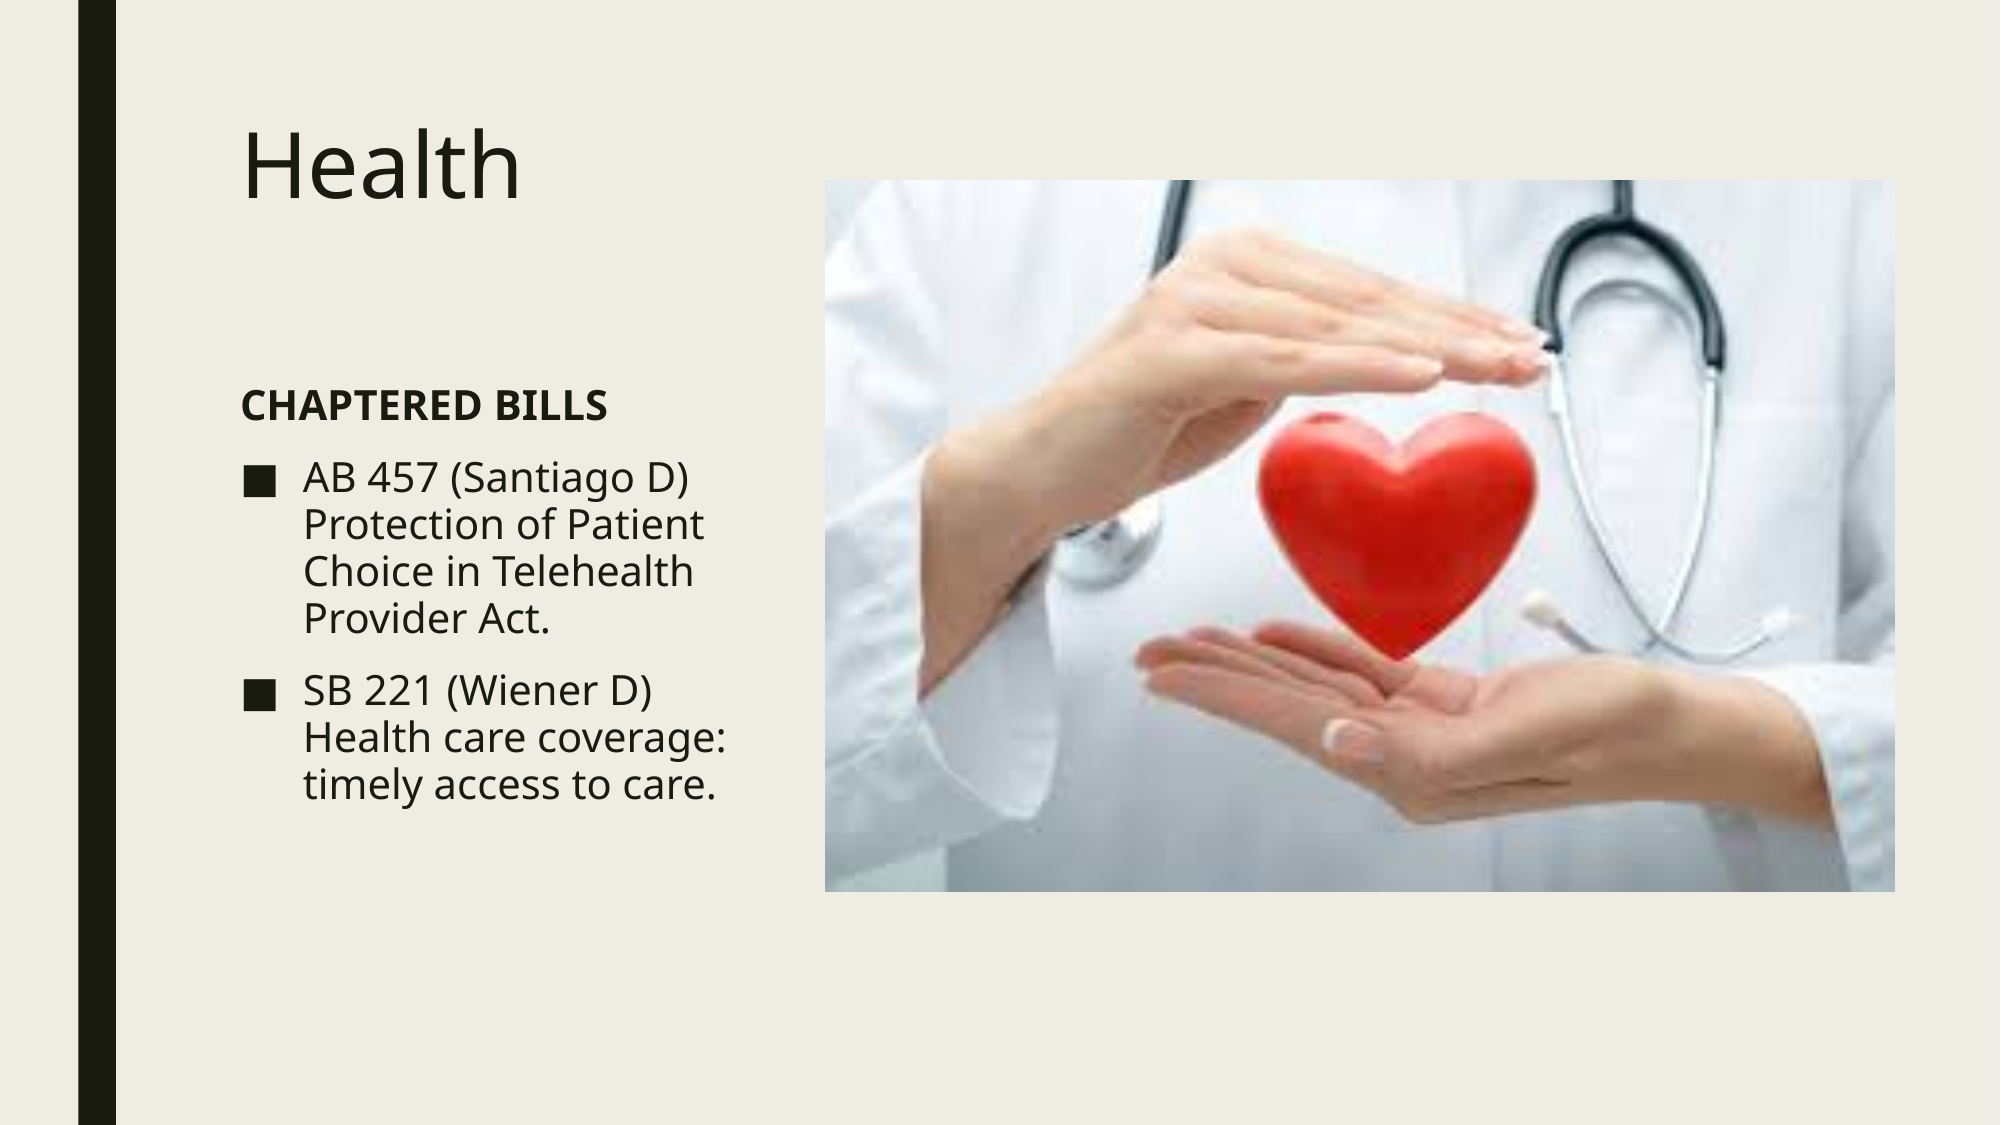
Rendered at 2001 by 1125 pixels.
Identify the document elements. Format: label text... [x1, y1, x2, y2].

list CHAPTERED BILLS AB 457 (Santiago D) Protection of Patient Choice in Telehealth Provider Act. SB 221 (Wiener D) Health care coverage: timely access to care. [225, 375, 764, 963]
title Health [225, 112, 764, 357]
picture [825, 180, 1895, 892]
